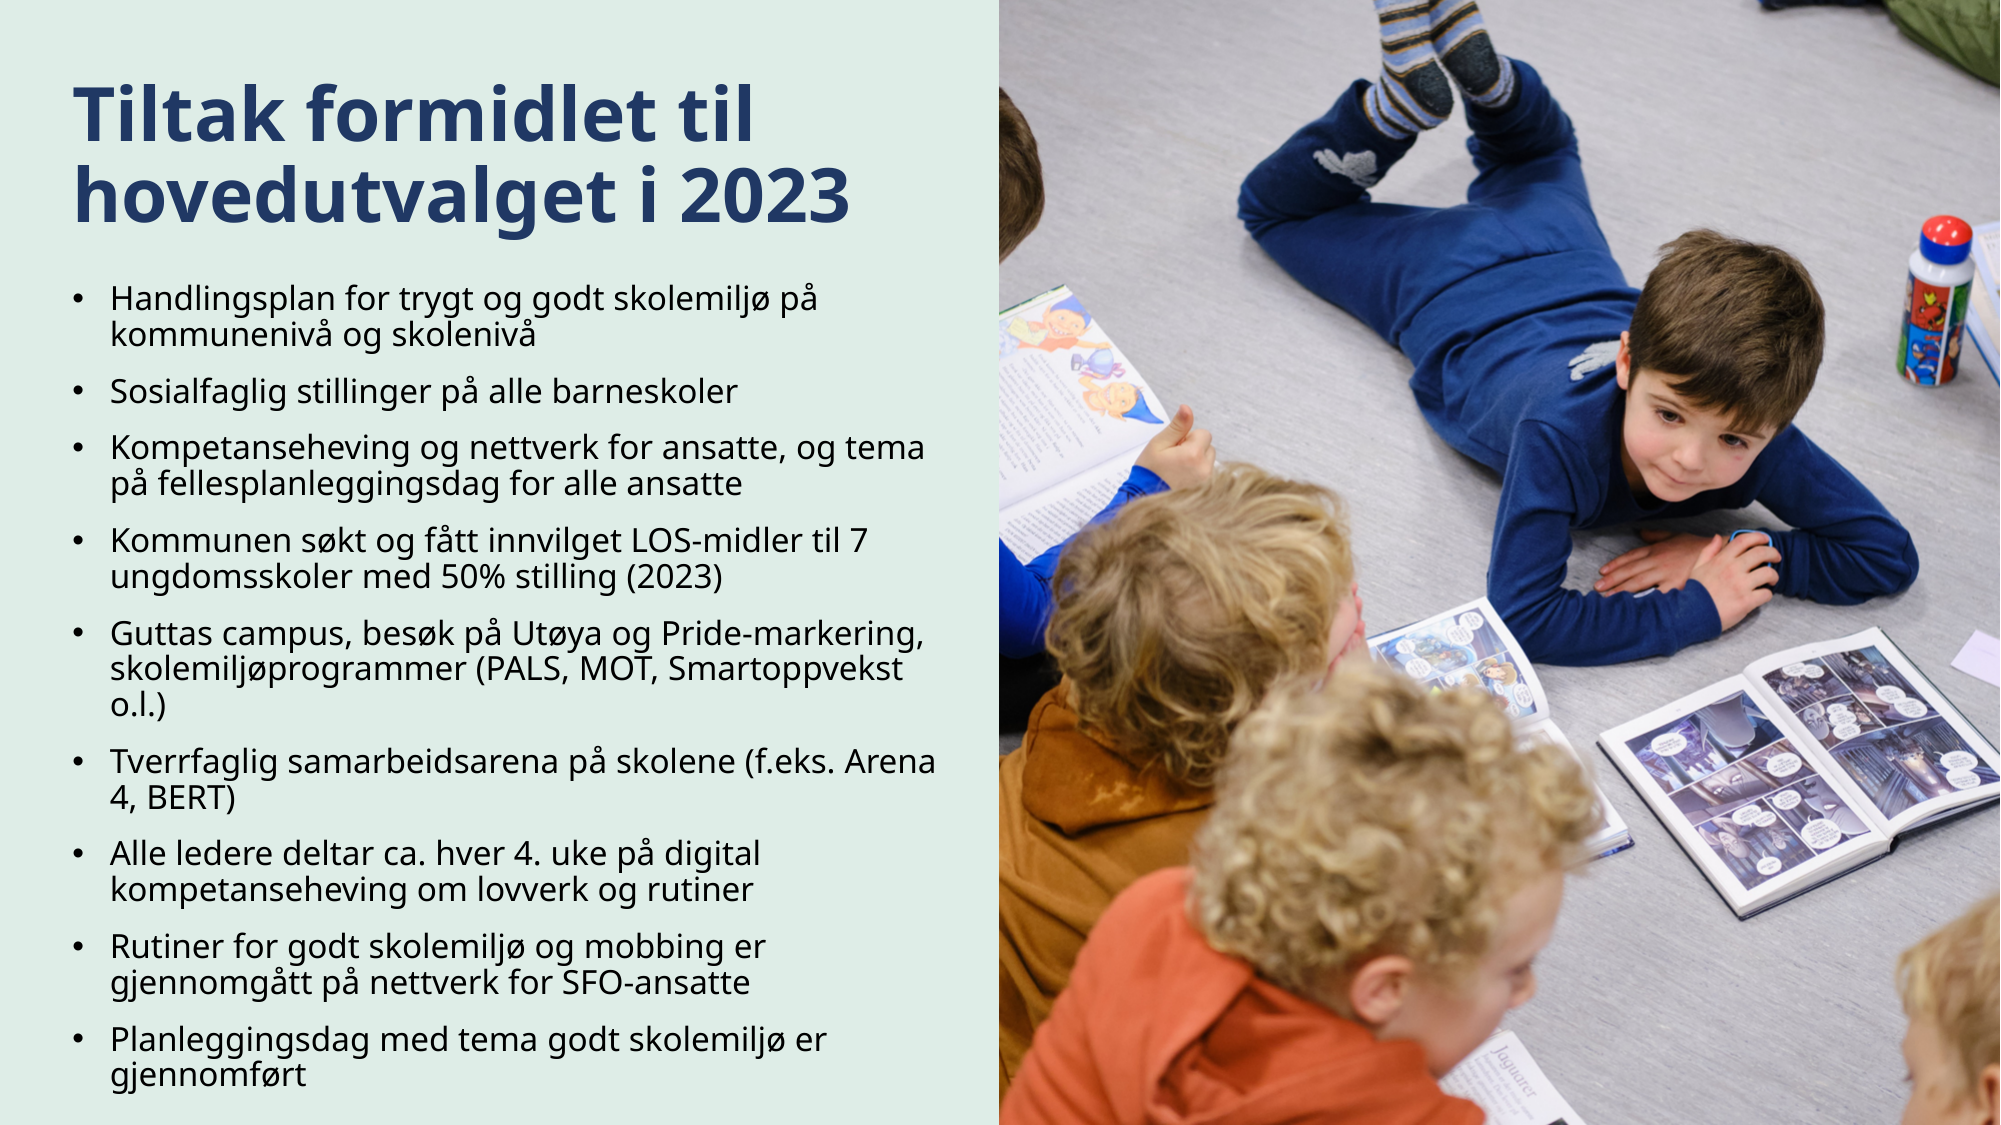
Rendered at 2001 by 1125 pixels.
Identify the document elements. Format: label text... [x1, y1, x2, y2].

title Tiltak formidlet til hovedutvalget i 2023 [57, 41, 969, 247]
picture [999, 0, 2000, 1125]
list Handlingsplan for trygt og godt skolemiljø på kommunenivå og skolenivå Sosialfaglig stillinger på alle barneskoler Kompetanseheving og nettverk for ansatte, og tema på fellesplanleggingsdag for alle ansatte Kommunen søkt og fått innvilget LOS-midler til 7 ungdomsskoler med 50% stilling (2023) Guttas campus, besøk på Utøya og Pride-markering, skolemiljøprogrammer (PALS, MOT, Smartoppvekst o.l.) Tverrfaglig samarbeidsarena på skolene (f.eks. Arena 4, BERT) Alle ledere deltar ca. hver 4. uke på digital kompetanseheving om lovverk og rutiner Rutiner for godt skolemiljø og mobbing er gjennomgått på nettverk for SFO-ansatte Planleggingsdag med tema godt skolemiljø er gjennomført [57, 274, 968, 1119]
